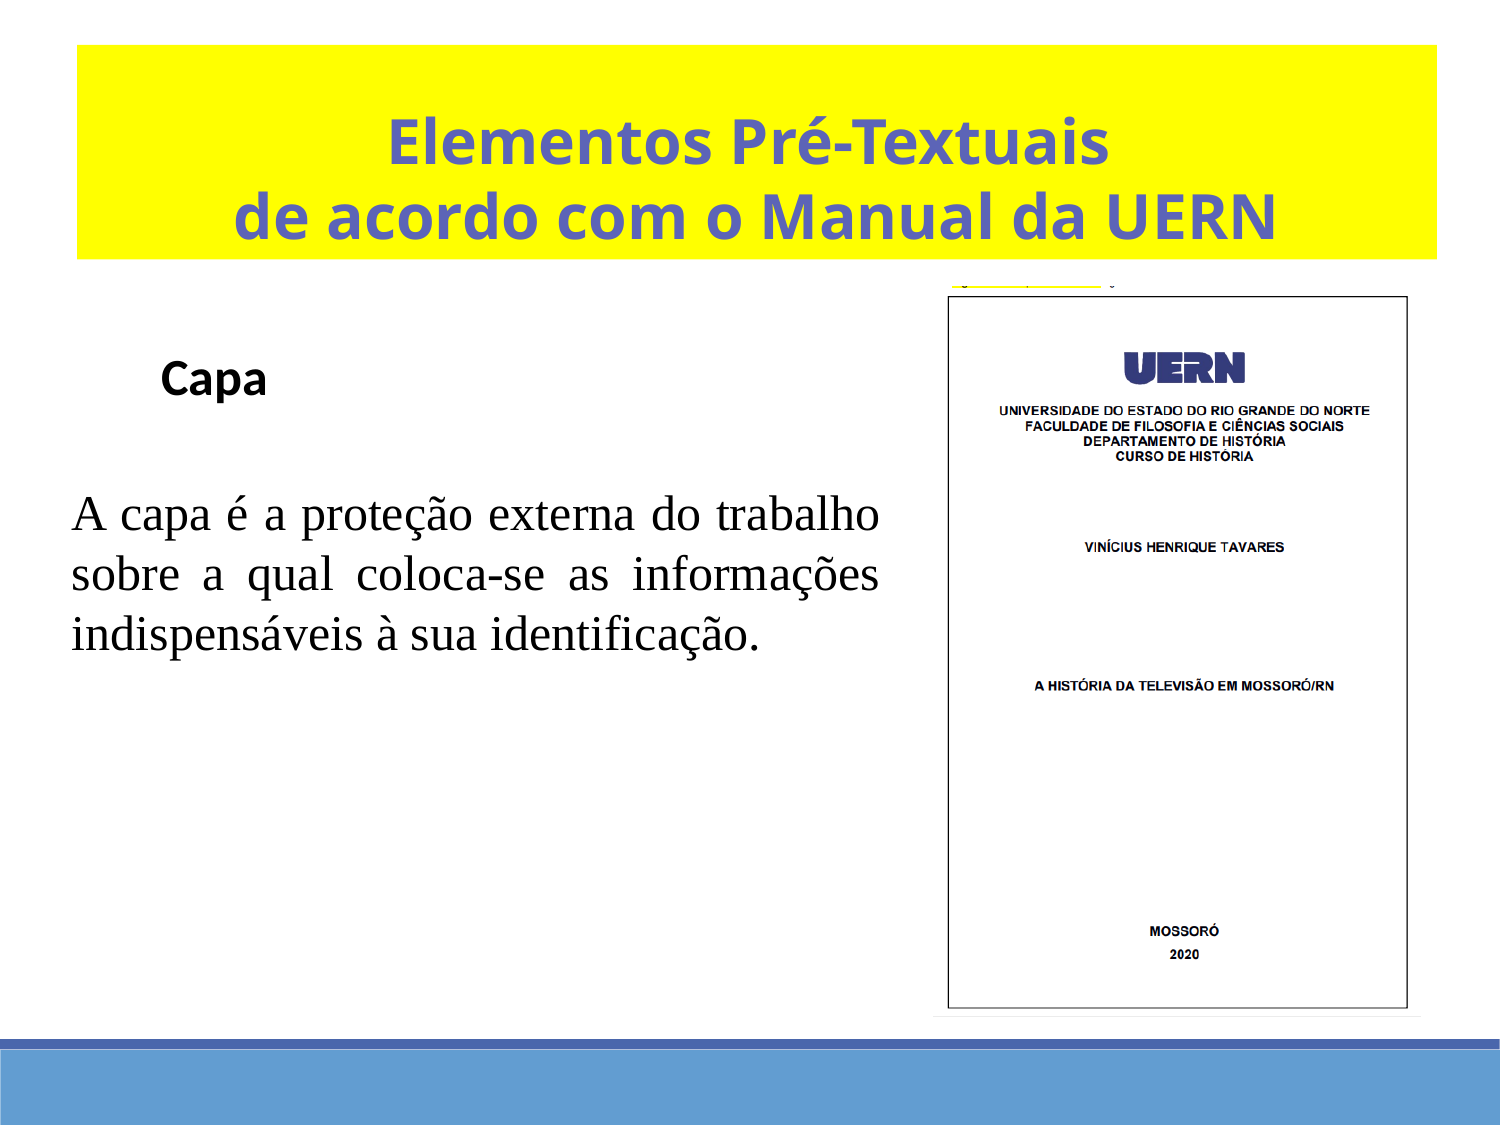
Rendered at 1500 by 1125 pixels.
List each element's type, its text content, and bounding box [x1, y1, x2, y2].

text_box Capa [137, 335, 888, 413]
text_box A capa é a proteção externa do trabalho sobre a qual coloca-se as informações indispensáveis à sua identificação. [57, 472, 896, 713]
picture [932, 285, 1421, 1017]
text_box Elementos Pré-Textuais de acordo com o Manual da UERN [77, 44, 1437, 260]
